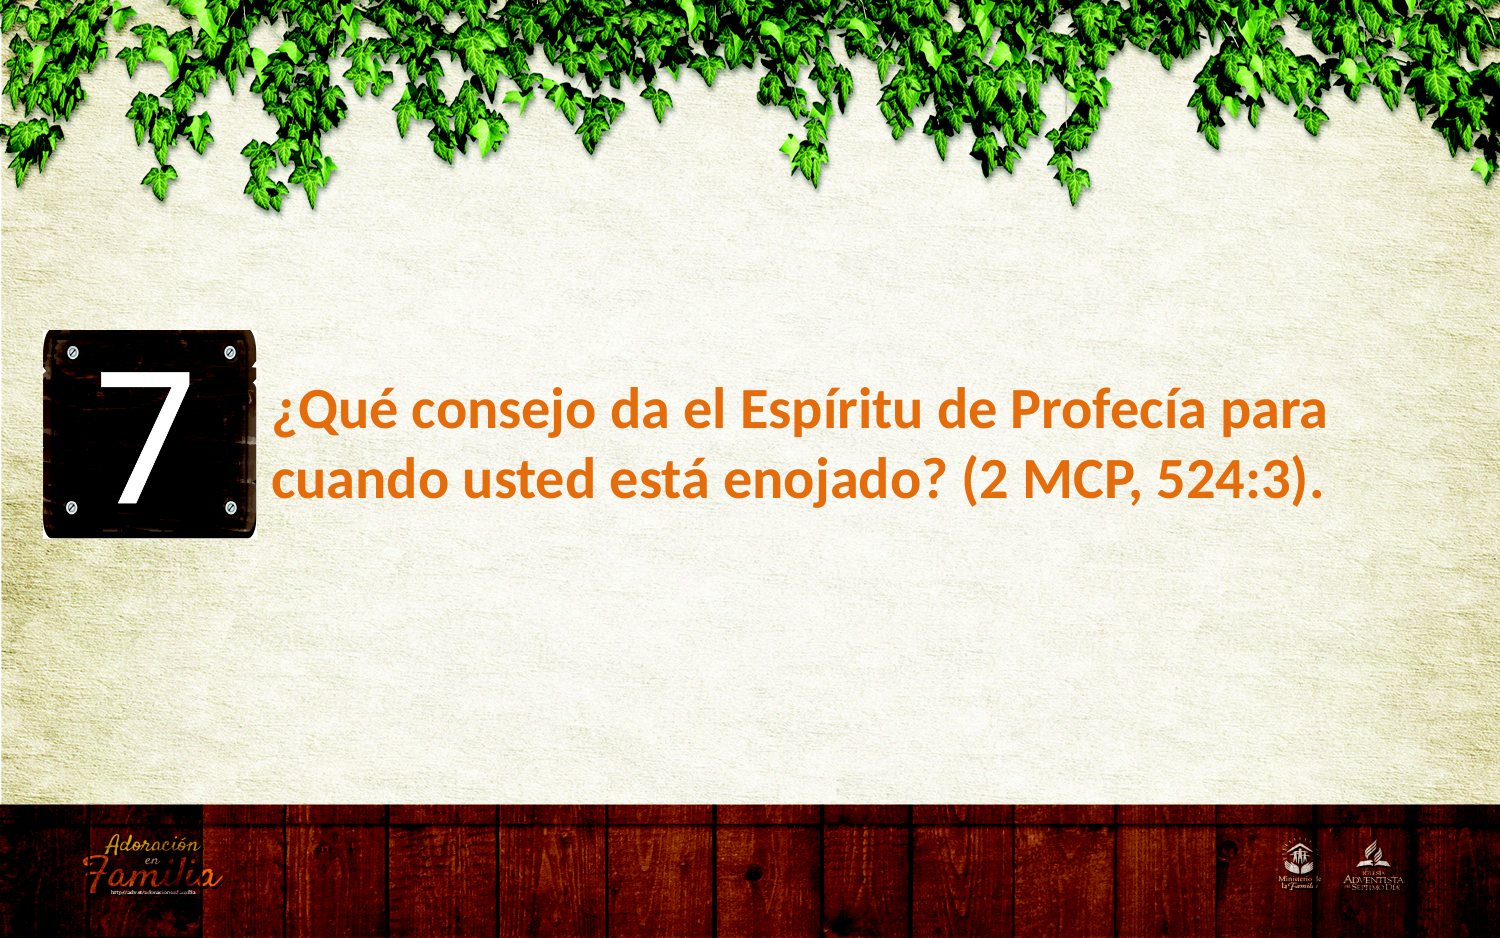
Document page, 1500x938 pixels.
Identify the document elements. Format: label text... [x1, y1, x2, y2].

text_box ¿Qué consejo da el Espíritu de Profecía para cuando usted está enojado? (2 MCP, 524:3). [268, 362, 1460, 518]
text_box 7 [78, 312, 268, 547]
picture [0, 0, 1500, 938]
